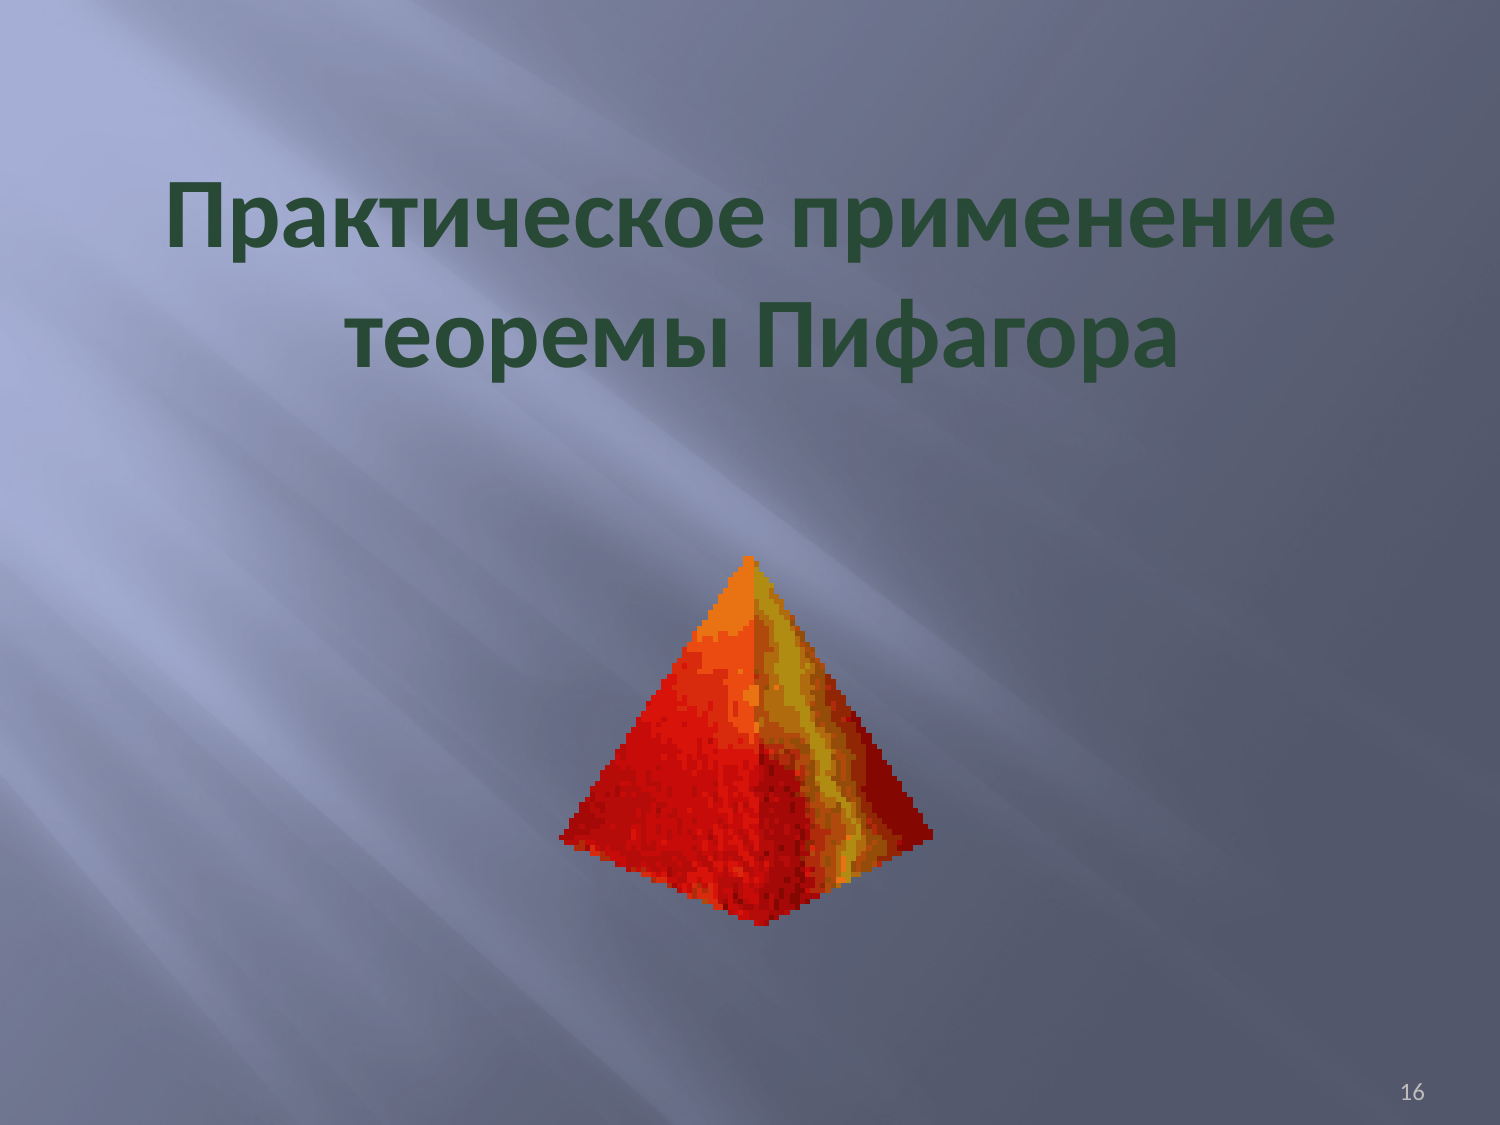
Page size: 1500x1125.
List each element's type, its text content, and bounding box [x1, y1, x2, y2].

slide_number 16 [1299, 1052, 1425, 1113]
picture [421, 503, 1036, 985]
text_box Практическое применение теоремы Пифагора [149, 140, 1355, 396]
